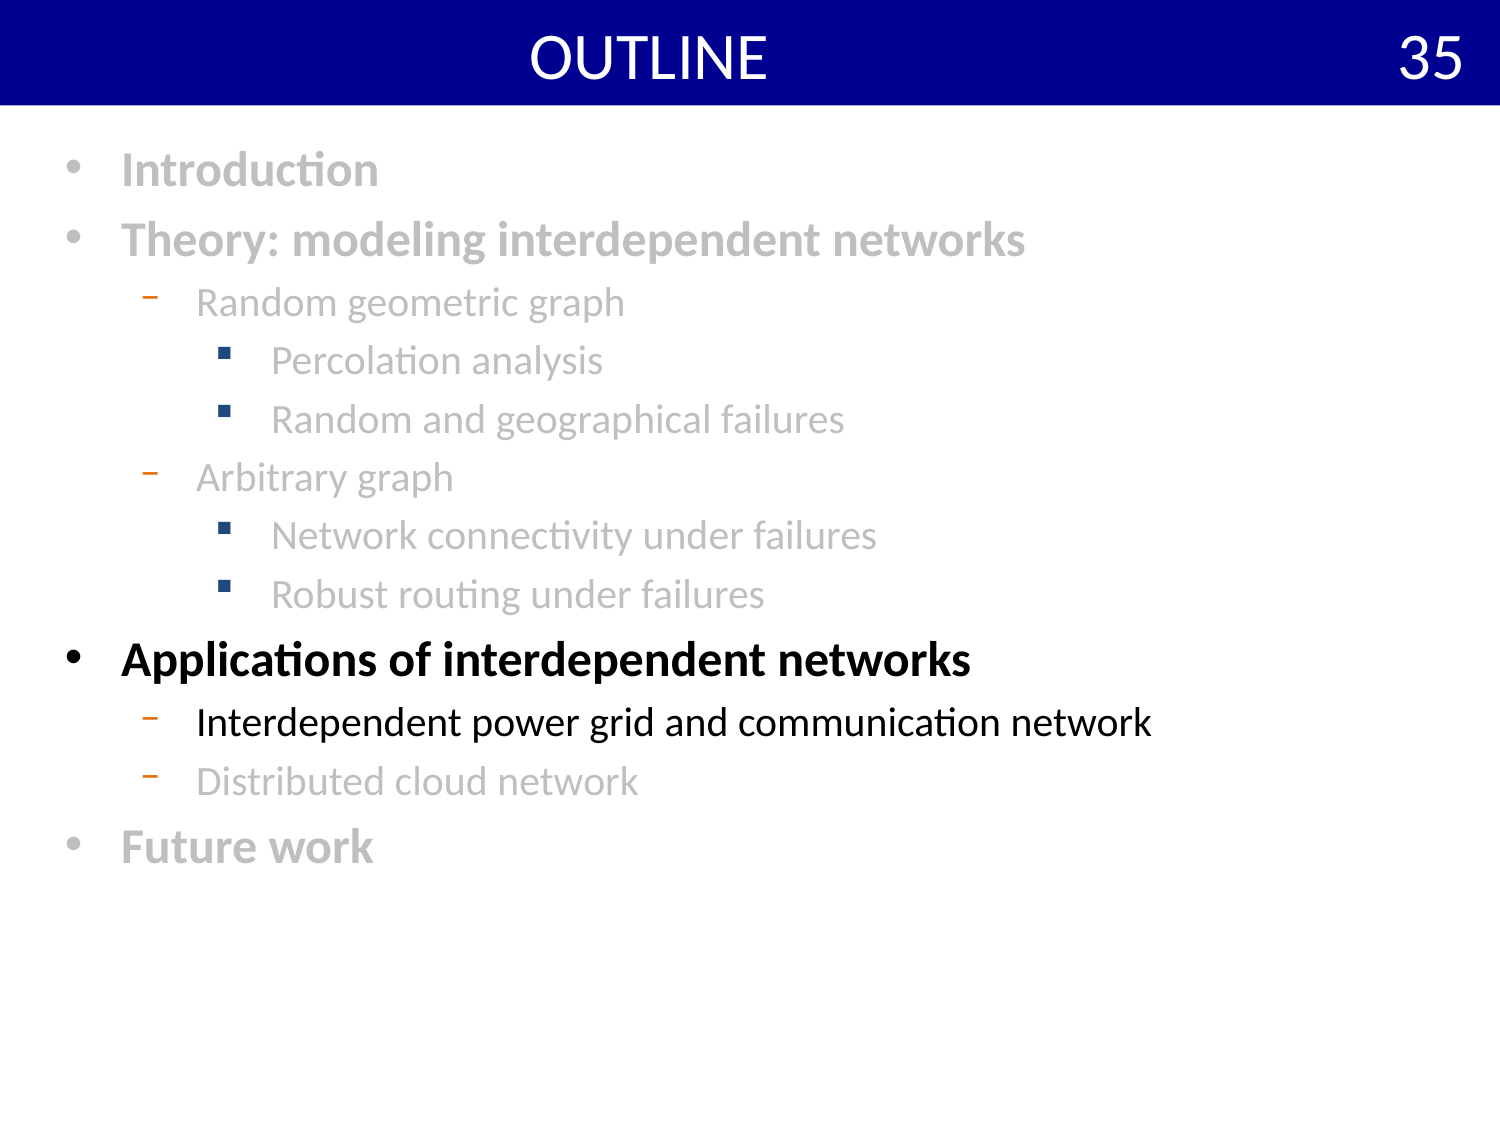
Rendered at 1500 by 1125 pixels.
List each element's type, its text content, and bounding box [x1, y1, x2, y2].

slide_number 35 [1246, 28, 1480, 79]
title Outline [41, 9, 1258, 97]
list Introduction Theory: modeling interdependent networks Random geometric graph Percolation analysis Random and geographical failures Arbitrary graph Network connectivity under failures Robust routing under failures Applications of interdependent networks Interdependent power grid and communication network Distributed cloud network Future work [50, 128, 1447, 1025]
